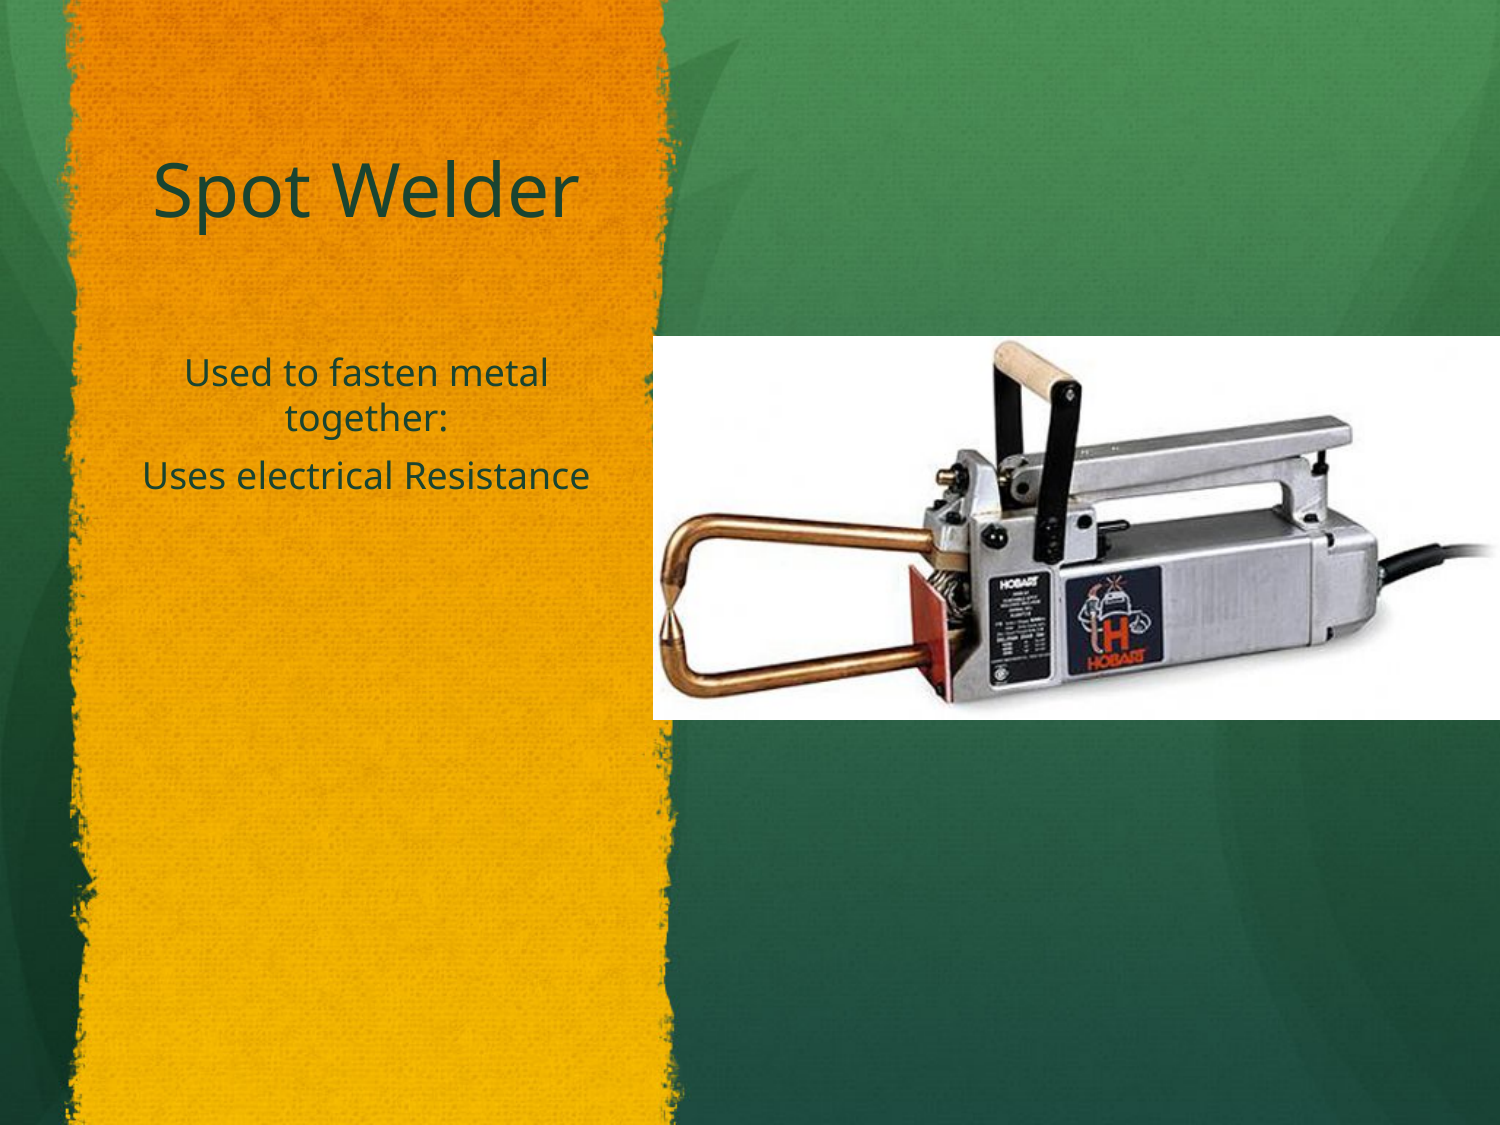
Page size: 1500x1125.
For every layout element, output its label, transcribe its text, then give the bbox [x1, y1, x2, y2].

list Used to fasten metal together: Uses electrical Resistance [99, 341, 634, 988]
picture [0, 0, 1500, 1125]
title Spot Welder [99, 62, 634, 331]
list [653, 329, 1500, 722]
